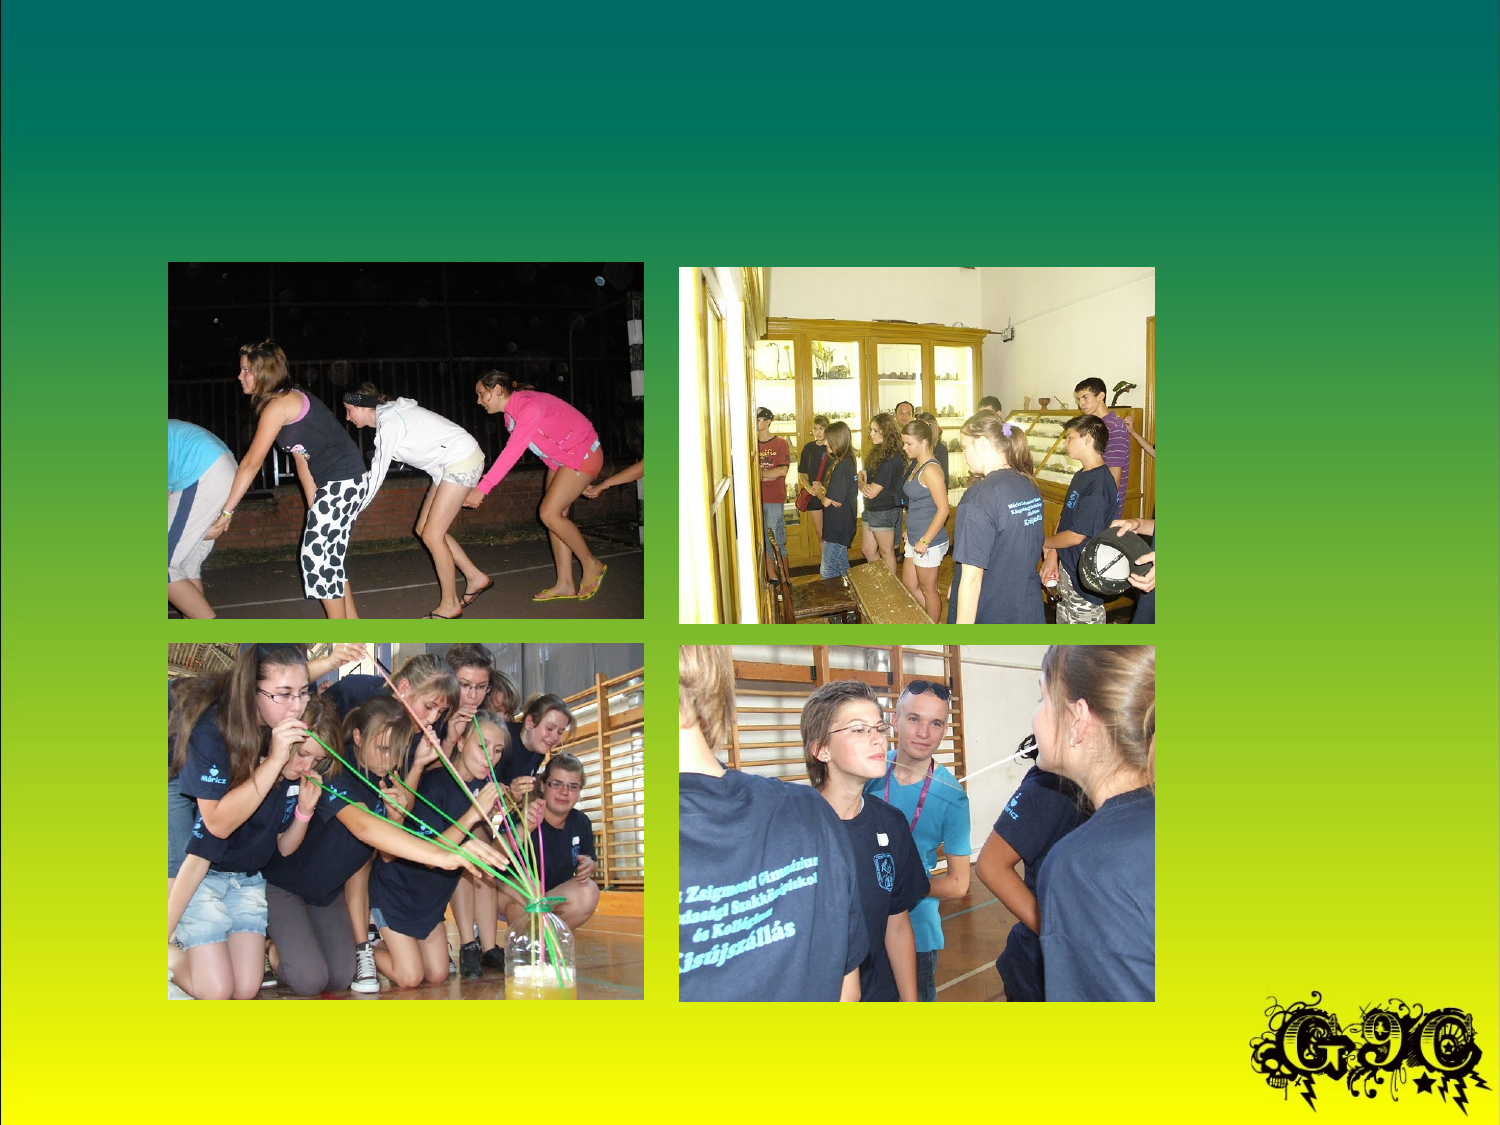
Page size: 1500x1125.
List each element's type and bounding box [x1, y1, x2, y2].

list [678, 645, 1155, 1002]
list [678, 266, 1155, 624]
picture [0, 0, 1500, 1125]
list [168, 262, 644, 619]
list [168, 643, 644, 1001]
